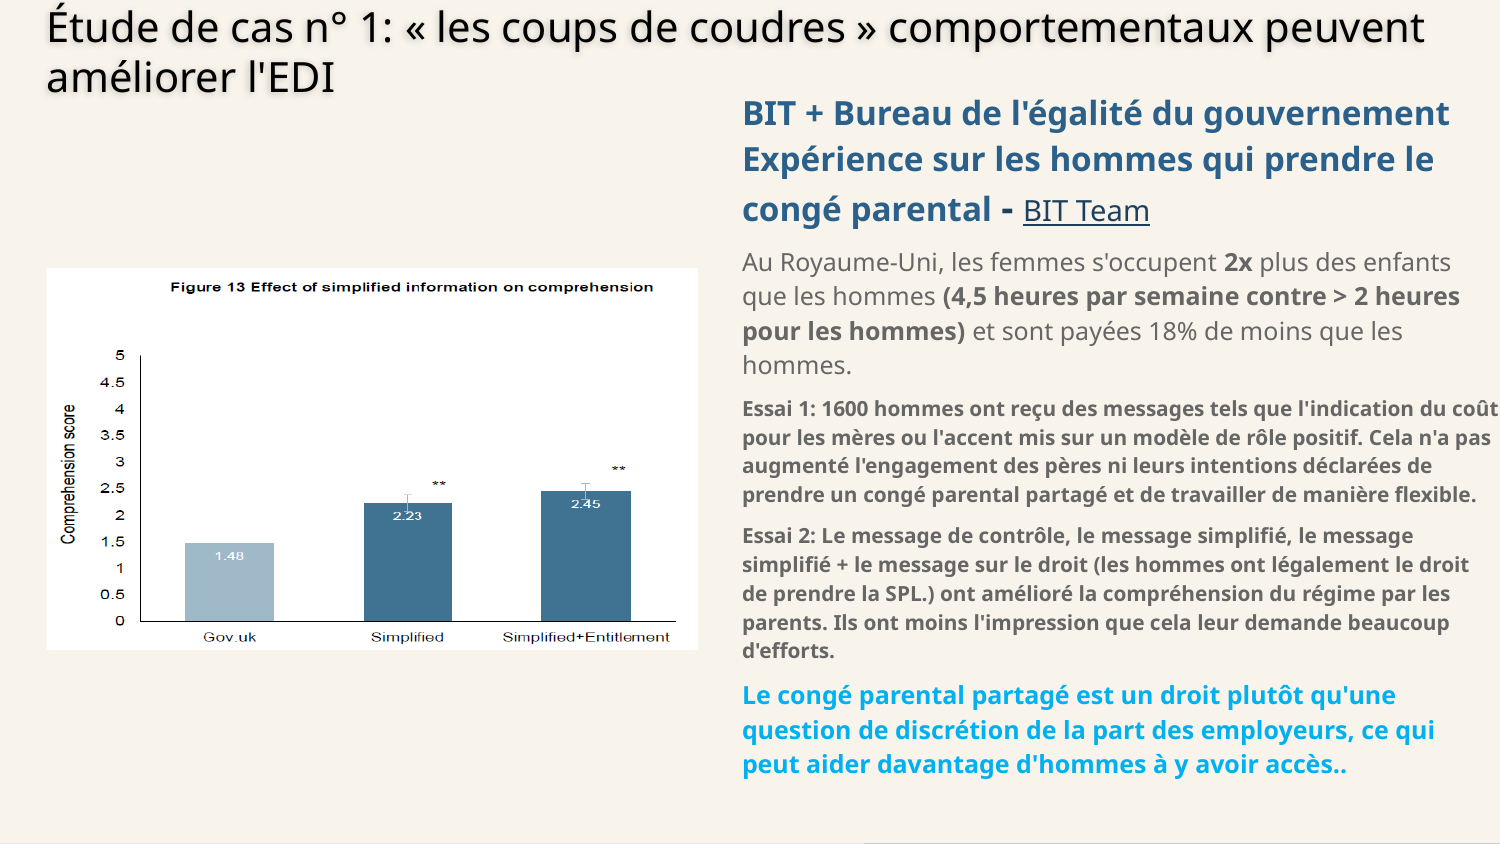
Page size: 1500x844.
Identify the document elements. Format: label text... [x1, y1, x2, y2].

title Étude de cas n° 1: « les coups de coudres » comportementaux peuvent améliorer l'EDI [46, 0, 1500, 120]
picture [46, 267, 699, 650]
list BIT + Bureau de l'égalité du gouvernement Expérience sur les hommes qui prendre le congé parental - BIT Team Au Royaume-Uni, les femmes s'occupent 2x plus des enfants que les hommes (4,5 heures par semaine contre > 2 heures pour les hommes) et sont payées 18% de moins que les hommes. Essai 1: 1600 hommes ont reçu des messages tels que l'indication du coût pour les mères ou l'accent mis sur un modèle de rôle positif. Cela n'a pas augmenté l'engagement des pères ni leurs intentions déclarées de prendre un congé parental partagé et de travailler de manière flexible. Essai 2: Le message de contrôle, le message simplifié, le message simplifié + le message sur le droit (les hommes ont légalement le droit de prendre la SPL.) ont amélioré la compréhension du régime par les parents. Ils ont moins l'impression que cela leur demande beaucoup d'efforts. Le congé parental partagé est un droit plutôt qu'une question de discrétion de la part des employeurs, ce qui peut aider davantage d'hommes à y avoir accès.. [727, 125, 1500, 553]
